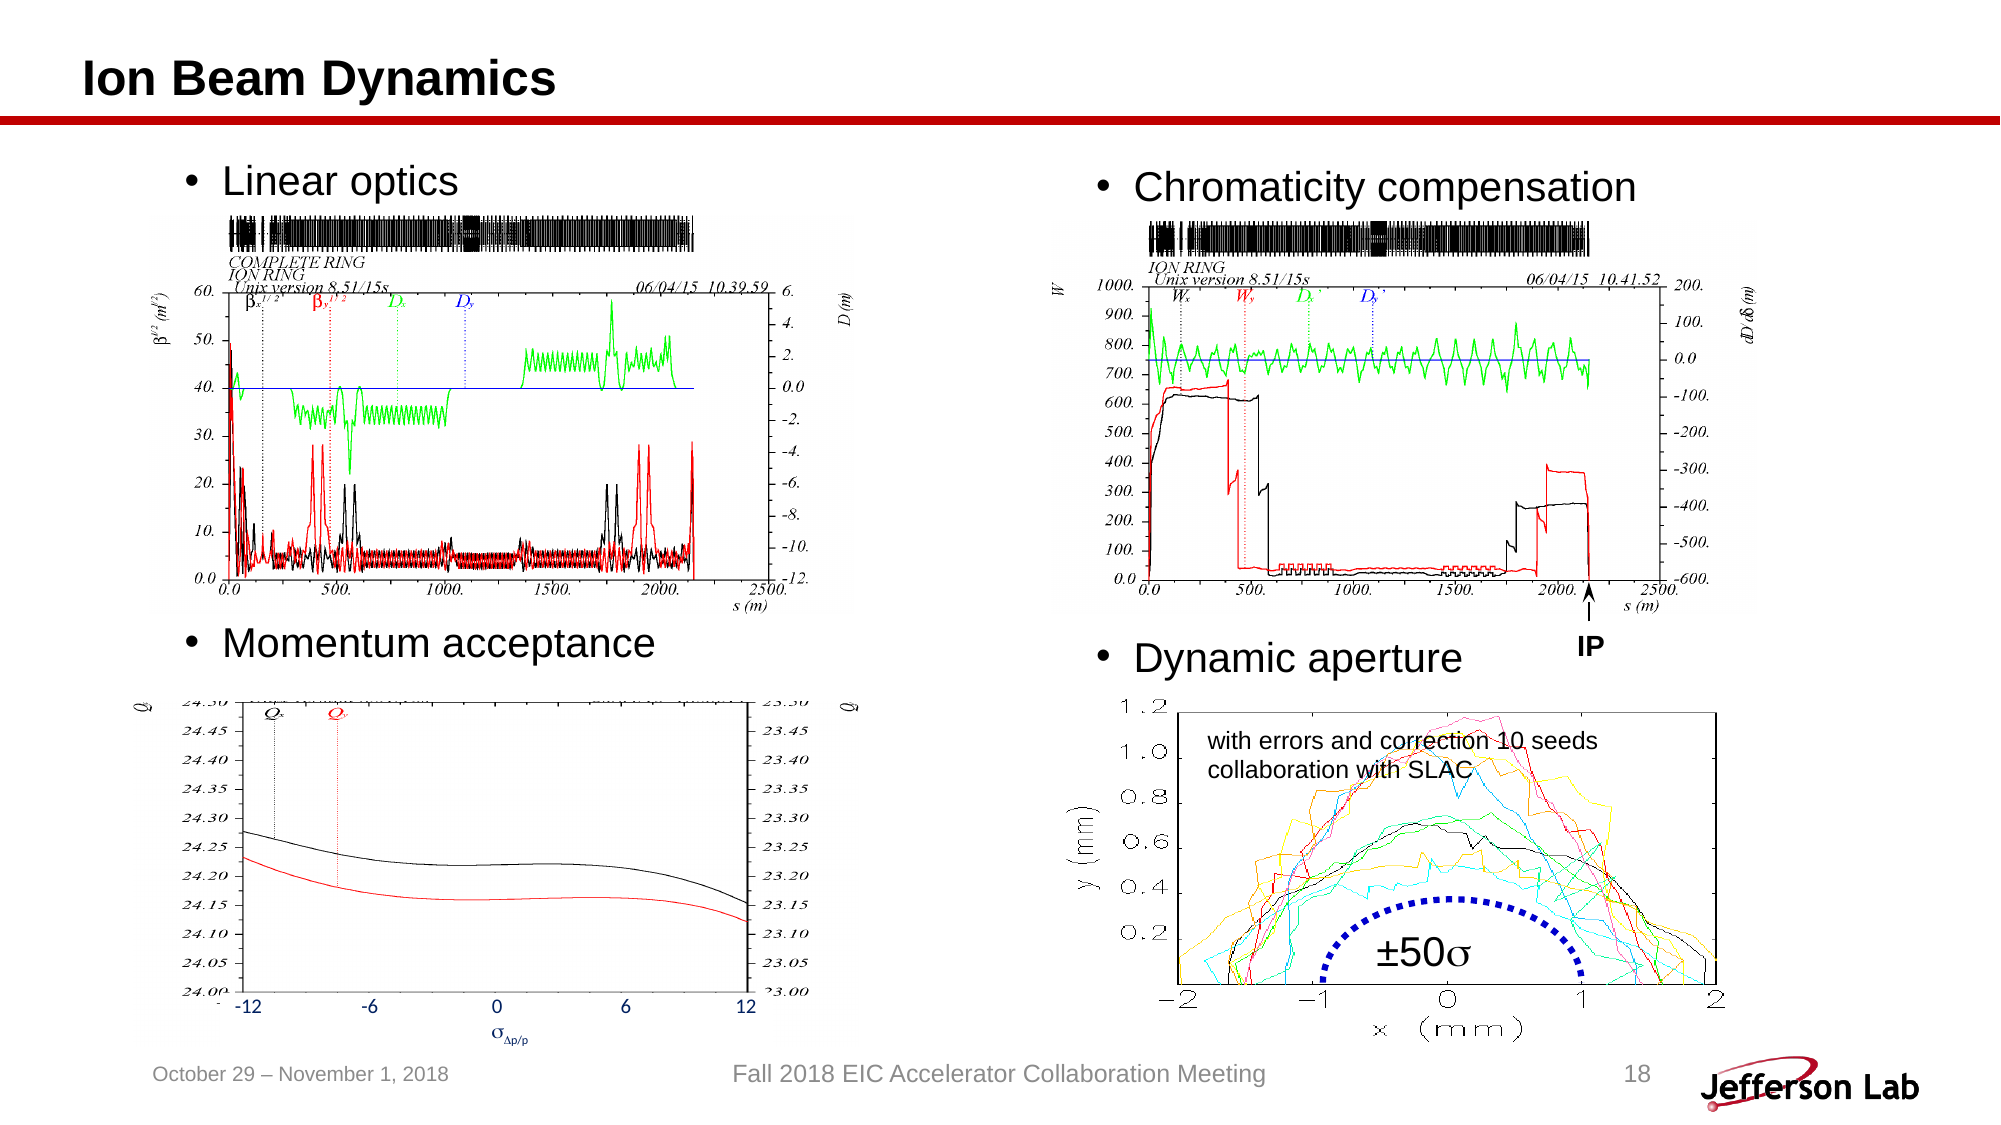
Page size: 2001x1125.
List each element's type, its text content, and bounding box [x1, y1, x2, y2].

picture [1063, 688, 1749, 1048]
footer Fall 2018 EIC Accelerator Collaboration Meeting [662, 1042, 1338, 1103]
picture [1698, 1047, 1933, 1124]
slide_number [137, 1047, 588, 1103]
title Ion Beam Dynamics [67, 39, 1919, 120]
text_box Chromaticity compensation Dynamic aperture [1081, 152, 1734, 220]
picture [1051, 220, 1757, 615]
picture [133, 701, 859, 1047]
picture [149, 215, 854, 615]
slide_number 18 [1412, 1042, 1863, 1103]
text_box Chromaticity compensation Dynamic aperture [1081, 615, 1734, 688]
text_box IP [1550, 619, 1632, 673]
list Linear optics Momentum acceptance [169, 152, 859, 701]
